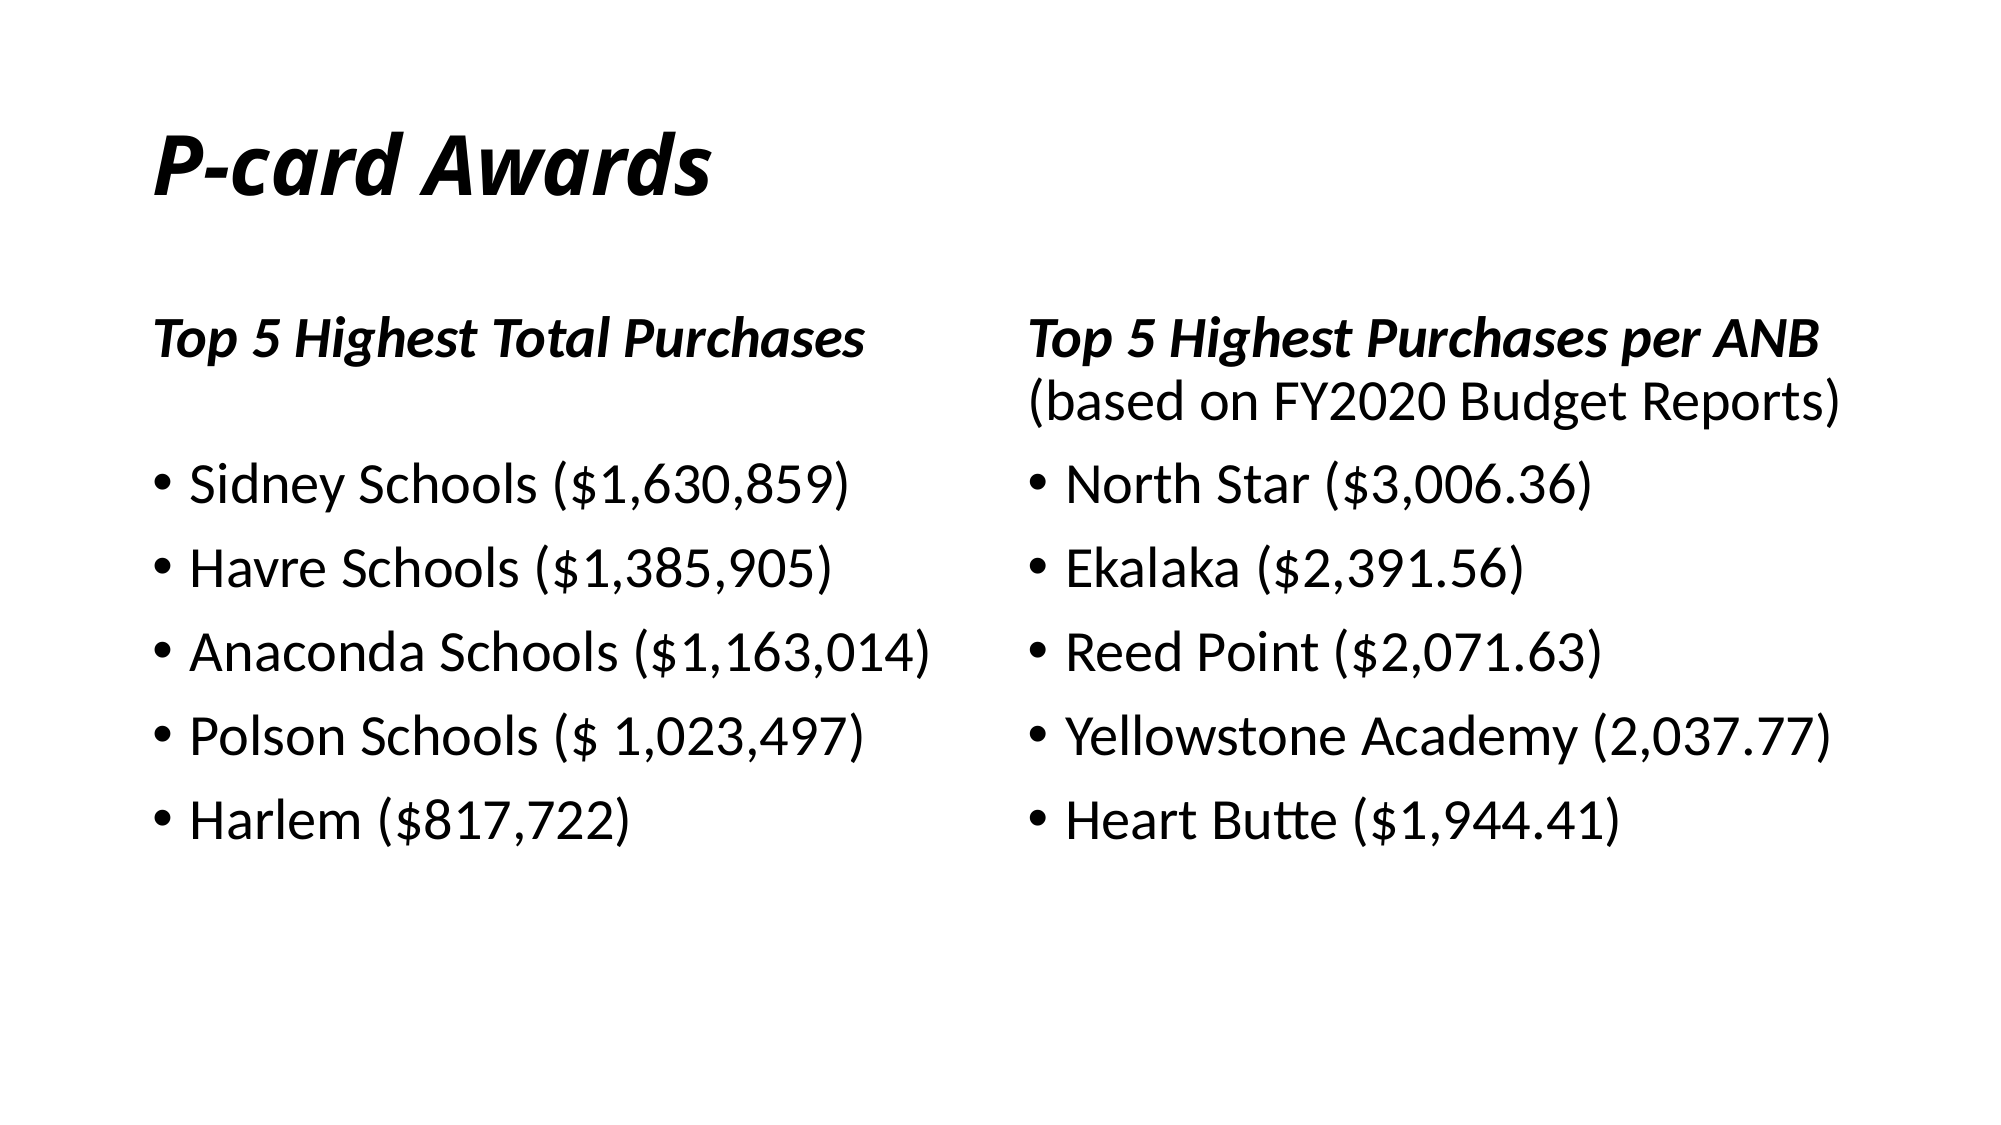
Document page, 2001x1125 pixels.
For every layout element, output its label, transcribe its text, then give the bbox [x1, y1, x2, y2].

list Top 5 Highest Total Purchases Sidney Schools ($1,630,859) Havre Schools ($1,385,905) Anaconda Schools ($1,163,014) Polson Schools ($ 1,023,497) Harlem ($817,722) [137, 299, 988, 1014]
title P-card Awards [137, 59, 1863, 278]
list Top 5 Highest Purchases per ANB (based on FY2020 Budget Reports) North Star ($3,006.36) Ekalaka ($2,391.56) Reed Point ($2,071.63) Yellowstone Academy (2,037.77) Heart Butte ($1,944.41) [1012, 299, 1863, 1014]
